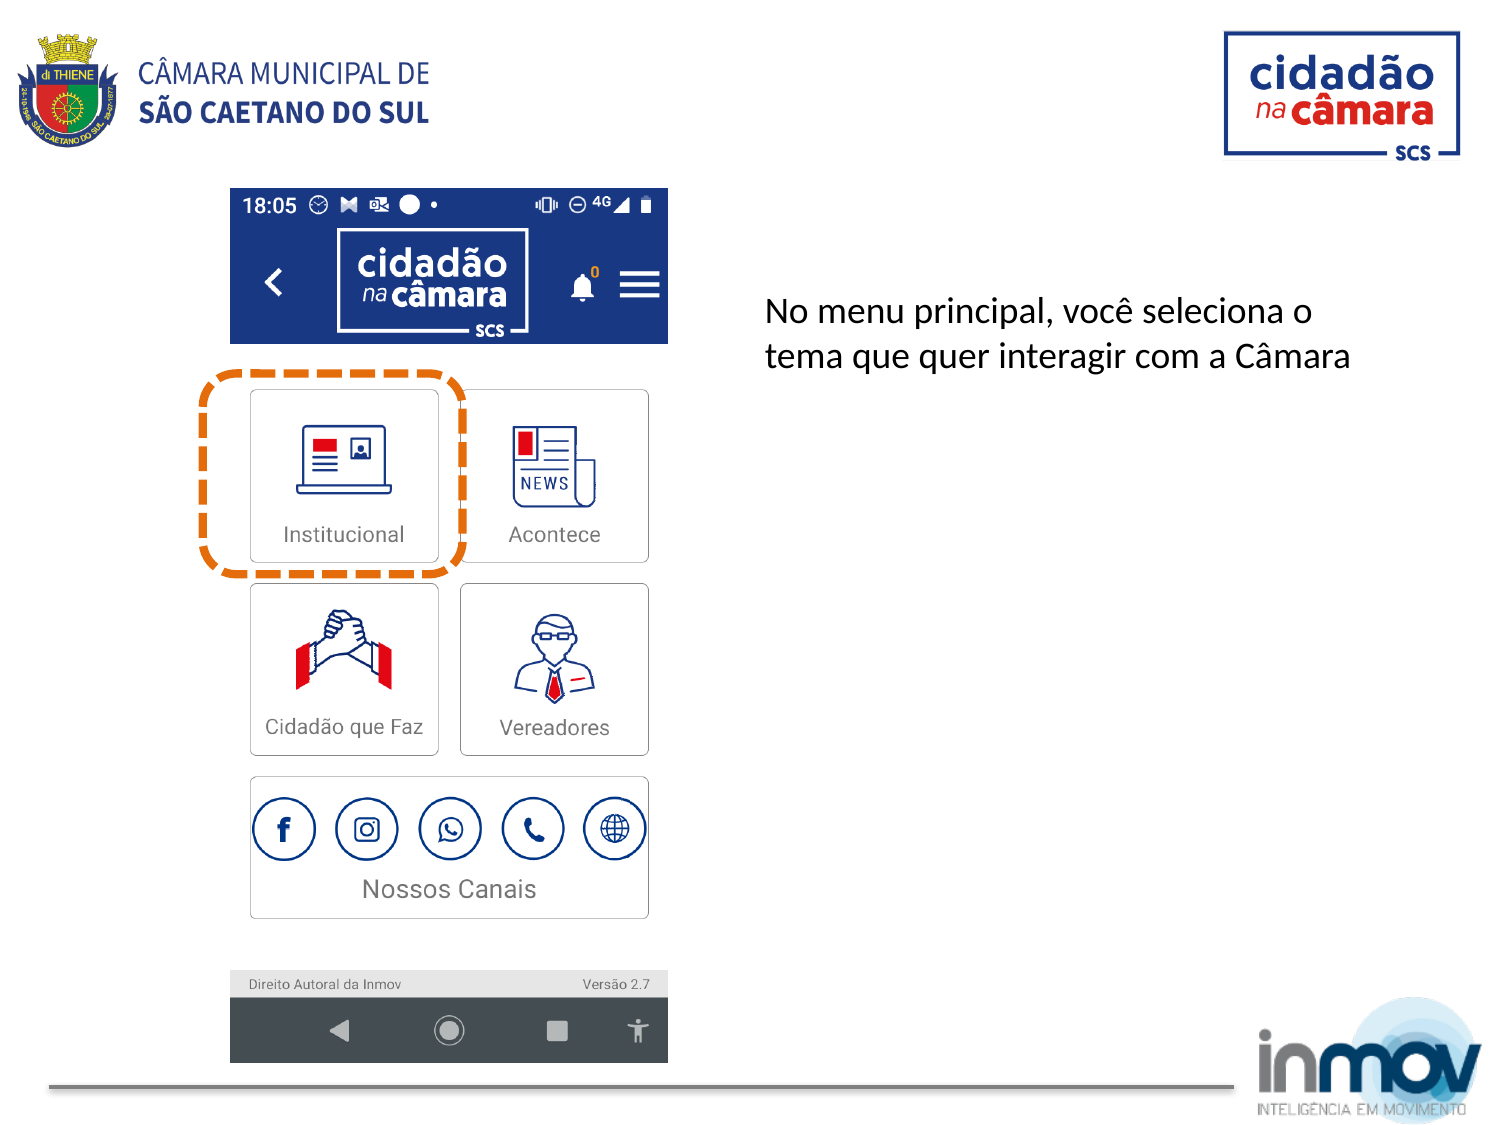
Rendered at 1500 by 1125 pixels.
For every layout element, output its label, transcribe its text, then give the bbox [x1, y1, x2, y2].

picture [230, 187, 669, 1063]
picture [1257, 996, 1483, 1125]
picture [1222, 30, 1461, 161]
text_box [200, 373, 225, 575]
picture [17, 30, 429, 149]
text_box No menu principal, você seleciona o tema que quer interagir com a Câmara [750, 278, 1400, 384]
